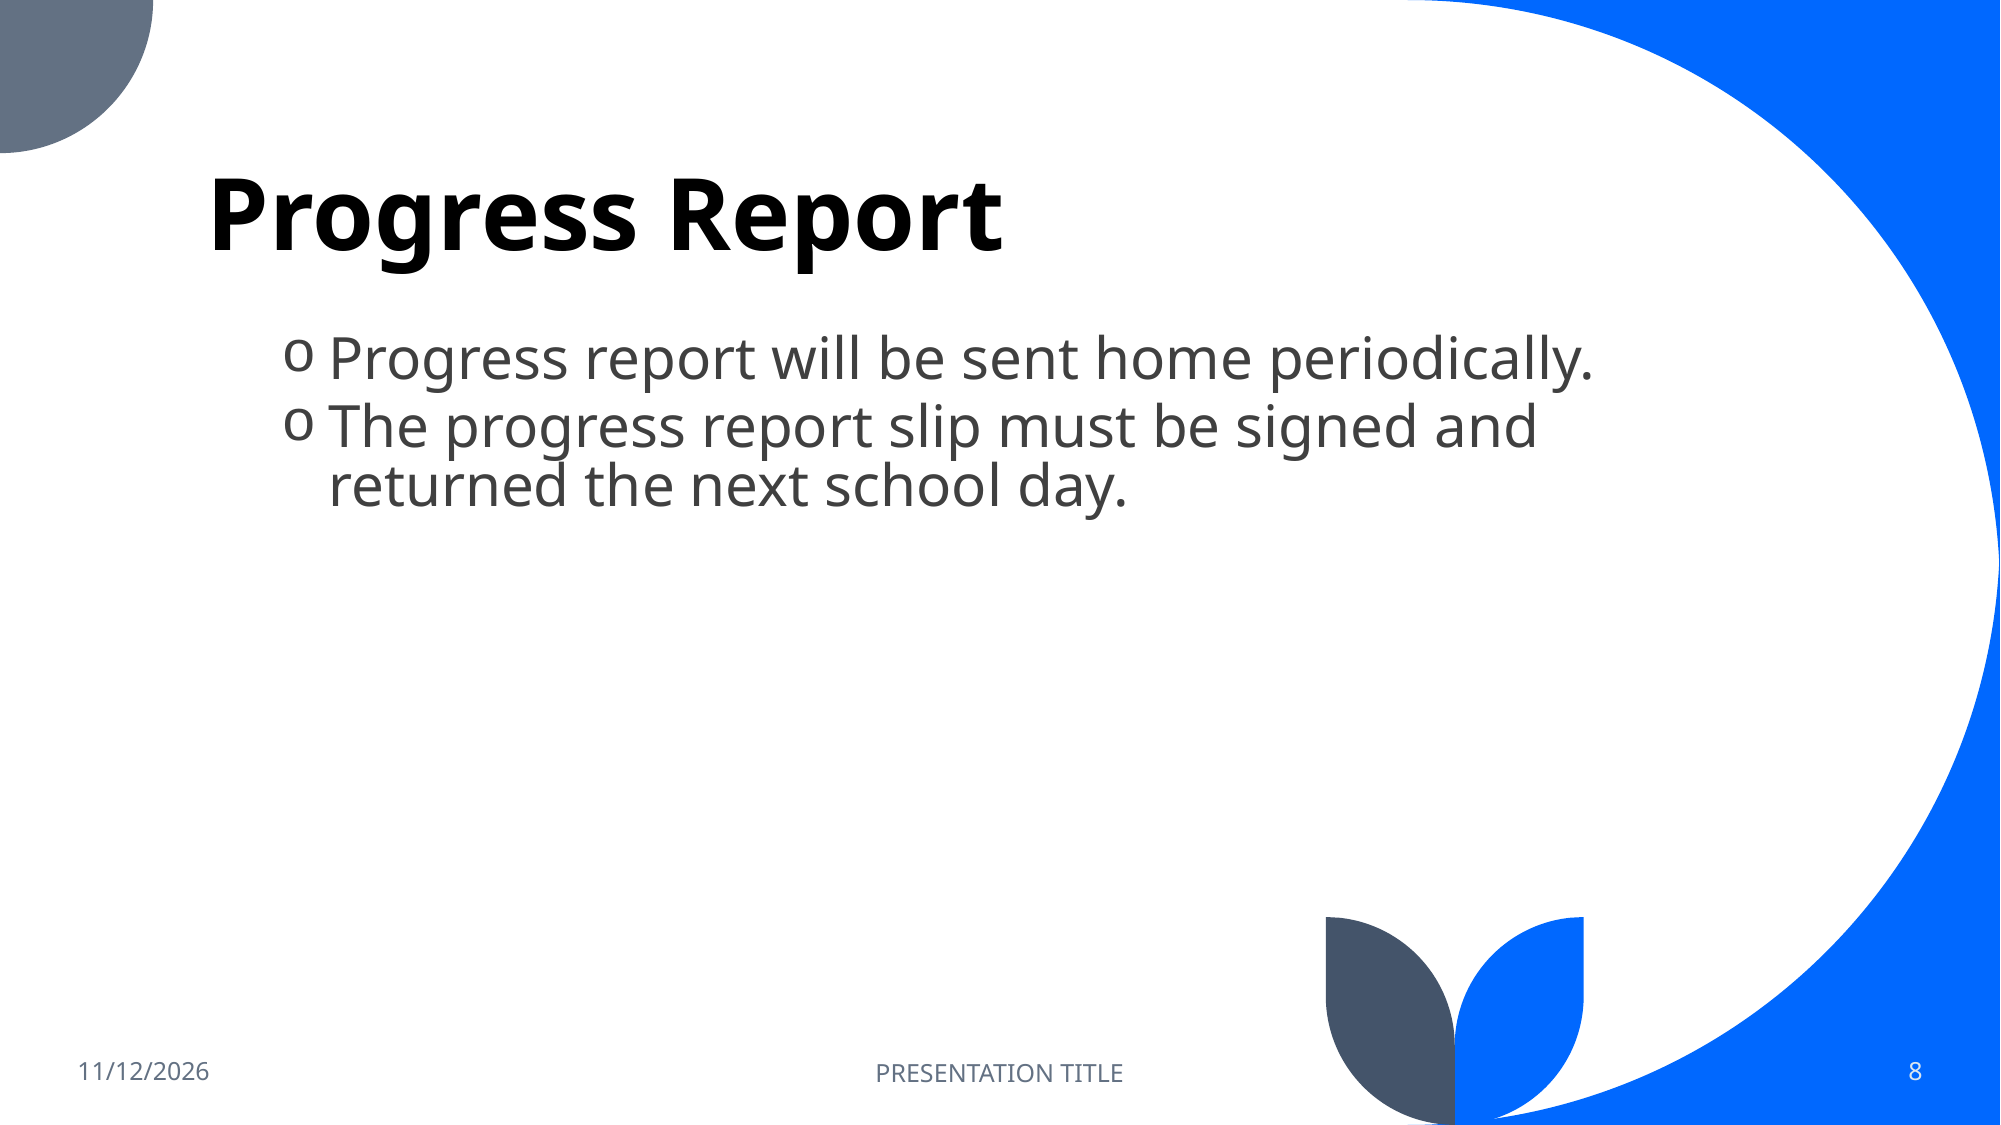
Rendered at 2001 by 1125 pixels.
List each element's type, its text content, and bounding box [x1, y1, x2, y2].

title Progress Report [191, 62, 1796, 256]
slide_number 8 [1665, 1042, 1938, 1103]
list Progress report will be sent home periodically. The progress report slip must be signed and returned the next school day. [191, 256, 1796, 884]
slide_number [62, 1042, 513, 1103]
footer PRESENTATION TITLE [662, 1042, 1338, 1103]
